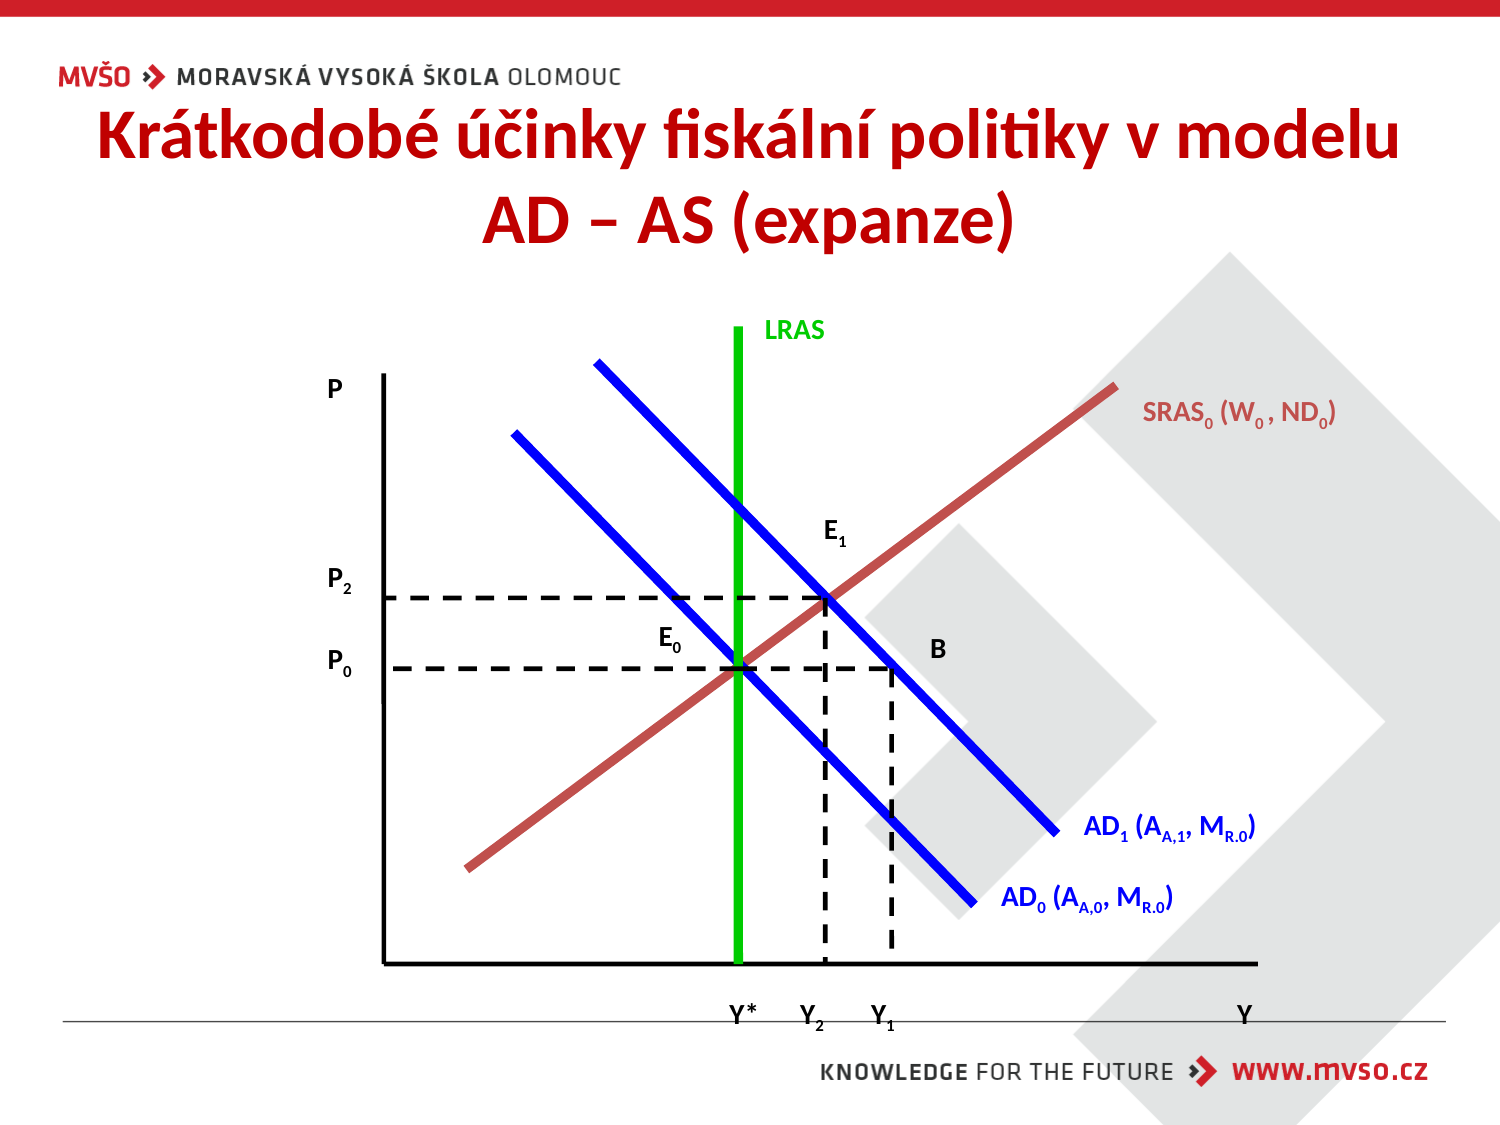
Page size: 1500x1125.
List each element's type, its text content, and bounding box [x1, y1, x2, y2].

text_box LRAS [750, 302, 904, 353]
text_box Y1 [856, 987, 927, 1043]
picture [0, 0, 1500, 1125]
text_box AD0 (AA,0, MR.0) [986, 869, 1294, 924]
text_box Y [1222, 987, 1270, 1038]
text_box SRAS0 (W0 , ND0) [1128, 385, 1500, 440]
text_box AD1 (AA,1, MR.0) [1069, 798, 1377, 854]
text_box E1 [809, 503, 880, 558]
text_box E0 [643, 609, 715, 665]
text_box P2 [312, 550, 384, 606]
text_box Y2 [785, 987, 856, 1043]
text_box Y* [714, 987, 785, 1038]
title Krátkodobé účinky fiskální politiky v modelu AD – AS (expanze) [75, 78, 1425, 267]
text_box P0 [312, 633, 397, 688]
text_box B [915, 621, 987, 672]
text_box P [312, 362, 386, 413]
